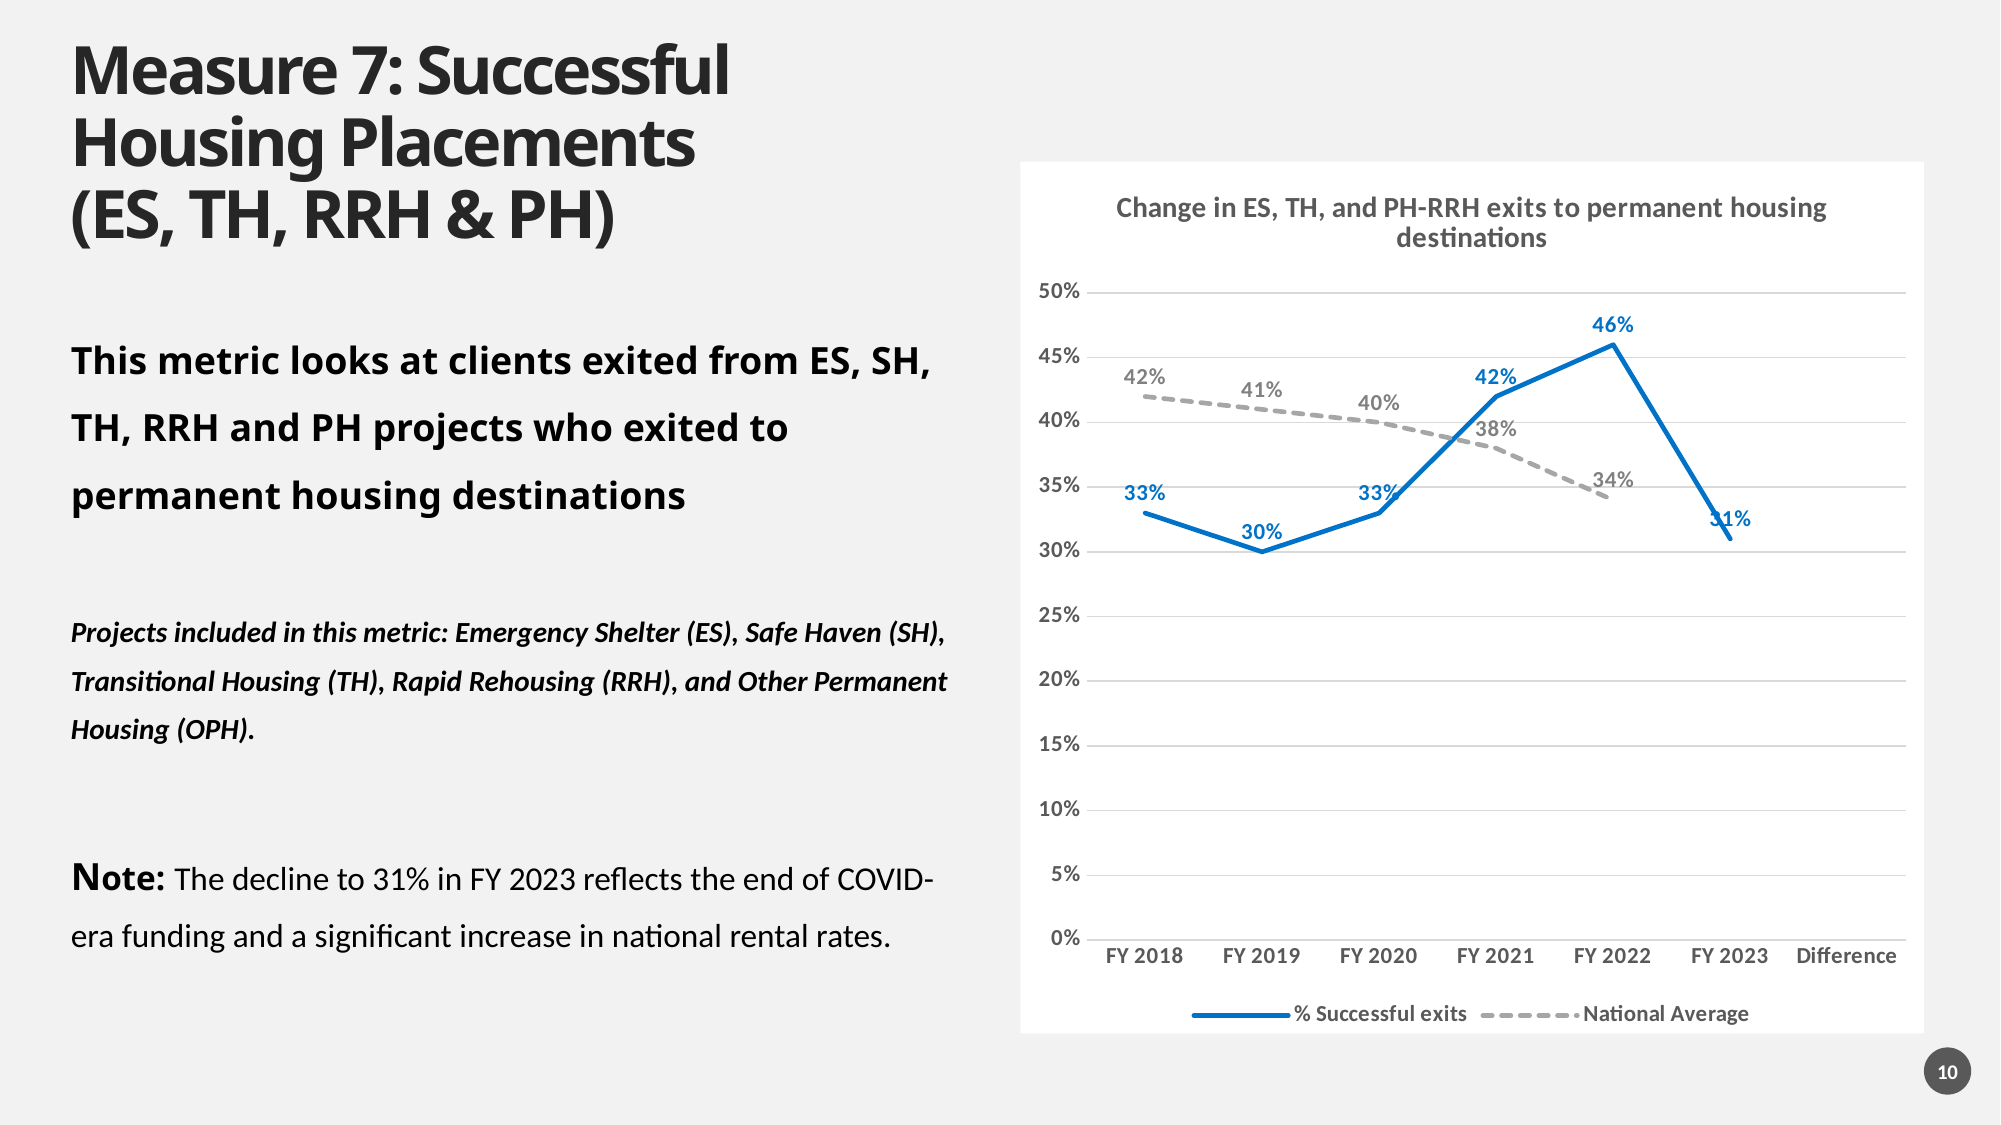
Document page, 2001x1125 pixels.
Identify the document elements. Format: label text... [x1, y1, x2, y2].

title Measure 7: Successful Housing Placements (ES, TH, RRH & PH) [70, 109, 741, 181]
list This metric looks at clients exited from ES, SH, TH, RRH and PH projects who exited to permanent housing destinations Projects included in this metric: Emergency Shelter (ES), Safe Haven (SH), Transitional Housing (TH), Rapid Rehousing (RRH), and Other Permanent Housing (OPH). Note: The decline to 31% in FY 2023 reflects the end of COVID-era funding and a significant increase in national rental rates. [70, 314, 975, 1016]
chart [1020, 161, 1924, 1034]
slide_number 10 [1923, 1047, 1972, 1095]
